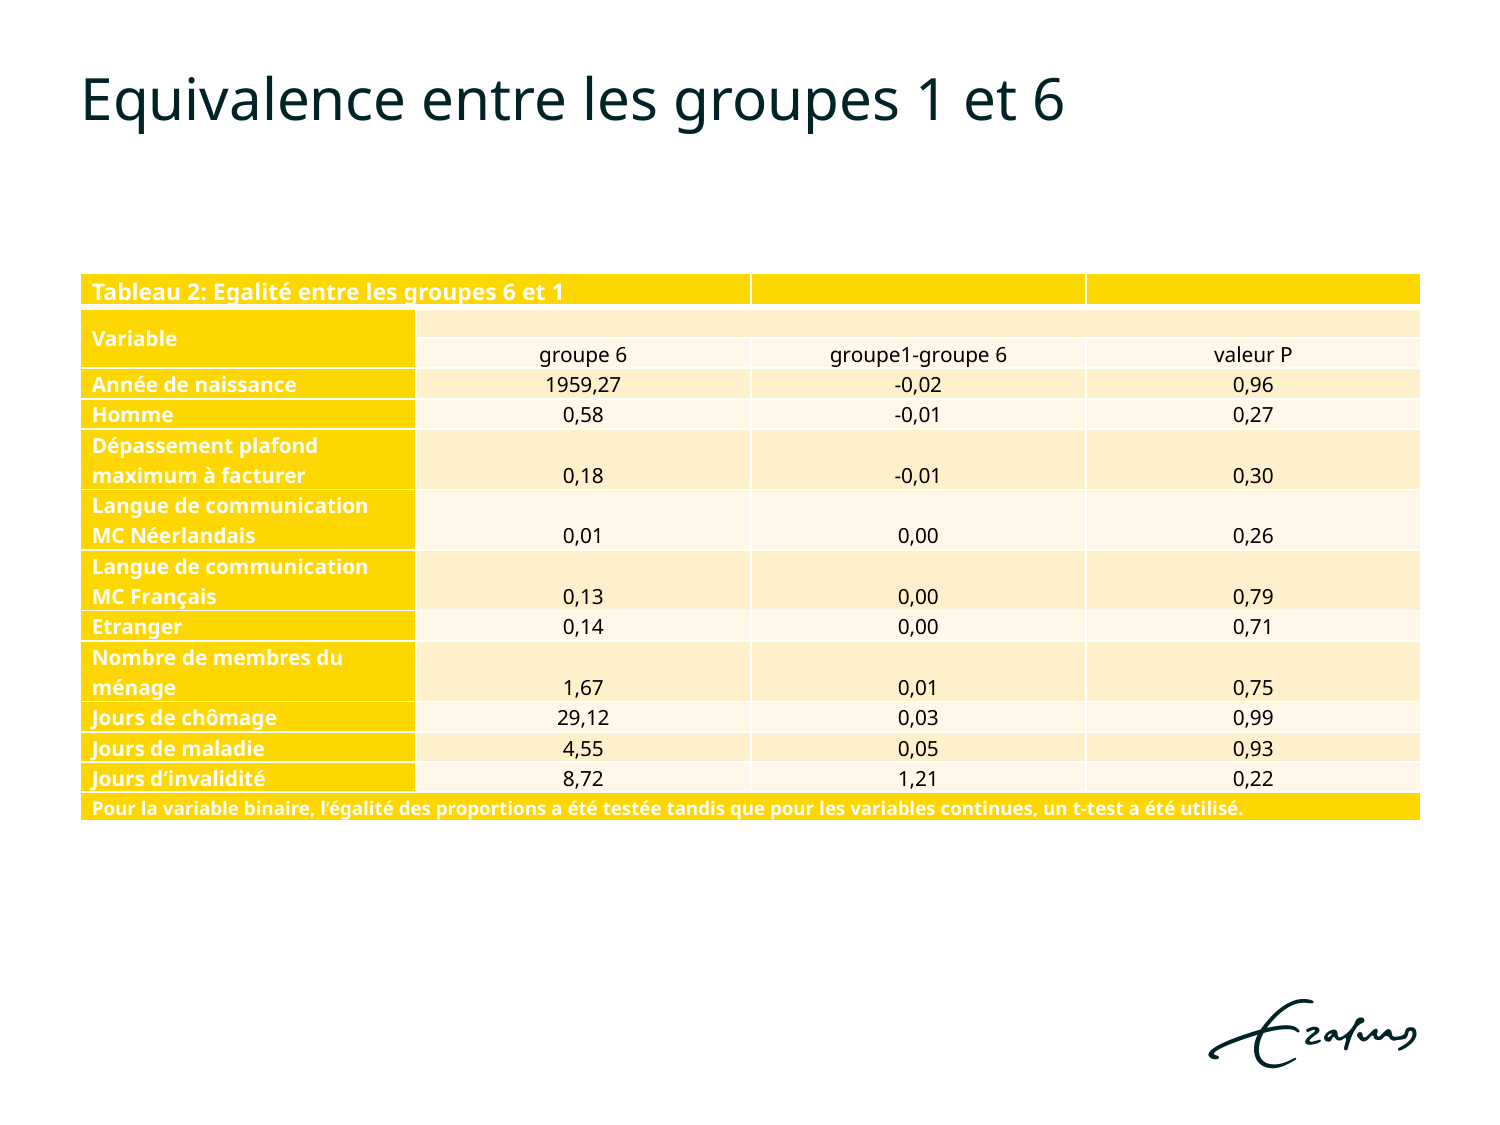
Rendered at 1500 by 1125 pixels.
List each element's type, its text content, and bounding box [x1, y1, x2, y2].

table_cell Nombre de membres du ménage [81, 642, 415, 701]
table_cell 0,01 [752, 642, 1085, 701]
table_cell 0,13 [417, 551, 750, 610]
table_cell Langue de communication MC Français [81, 551, 415, 610]
table_cell 0,71 [1087, 611, 1420, 640]
table_cell Jours de maladie [81, 733, 415, 761]
table_cell [417, 310, 1420, 337]
table_cell 0,27 [1087, 400, 1420, 428]
table_cell 0,01 [417, 490, 750, 549]
table_cell Jours d’invalidité [81, 763, 415, 791]
table_cell 1959,27 [417, 369, 750, 398]
table_cell Variable [81, 310, 415, 367]
table_cell 1,21 [752, 763, 1085, 791]
table_cell 0,79 [1087, 551, 1420, 610]
table_cell 0,58 [417, 400, 750, 428]
table_cell Etranger [81, 611, 415, 640]
table_cell Pour la variable binaire, l’égalité des proportions a été testée tandis que pour les variables continues, un t-test a été utilisé. [81, 793, 1420, 820]
table_cell Dépassement plafond maximum à facturer [81, 430, 415, 489]
table_cell groupe 6 [417, 339, 750, 367]
title Equivalence entre les groupes 1 et 6 [80, 64, 1422, 201]
table_cell 0,00 [752, 611, 1085, 640]
table_cell valeur P [1087, 339, 1420, 367]
table_cell 0,00 [752, 490, 1085, 549]
table_cell Année de naissance [81, 369, 415, 398]
table_cell Homme [81, 400, 415, 428]
table_cell 0,00 [752, 551, 1085, 610]
table_cell -0,01 [752, 400, 1085, 428]
table_cell 0,03 [752, 702, 1085, 731]
table_cell Langue de communication MC Néerlandais [81, 490, 415, 549]
table_cell 0,22 [1087, 763, 1420, 791]
table_cell 0,18 [417, 430, 750, 489]
table_header [752, 274, 1085, 304]
table_cell 1,67 [417, 642, 750, 701]
table_cell -0,01 [752, 430, 1085, 489]
table_cell -0,02 [752, 369, 1085, 398]
picture [1198, 986, 1434, 1081]
table_cell 0,75 [1087, 642, 1420, 701]
table_cell 4,55 [417, 733, 750, 761]
table_cell 0,14 [417, 611, 750, 640]
table_cell 29,12 [417, 702, 750, 731]
table_cell 0,96 [1087, 369, 1420, 398]
table_cell Jours de chômage [81, 702, 415, 731]
table_cell 0,05 [752, 733, 1085, 761]
table_header [1087, 274, 1420, 304]
table_cell 0,30 [1087, 430, 1420, 489]
table_cell 0,26 [1087, 490, 1420, 549]
table_cell 8,72 [417, 763, 750, 791]
table_cell 0,99 [1087, 702, 1420, 731]
table_header Tableau 2: Egalité entre les groupes 6 et 1 [81, 274, 750, 304]
table_cell groupe1-groupe 6 [752, 339, 1085, 367]
table_cell 0,93 [1087, 733, 1420, 761]
